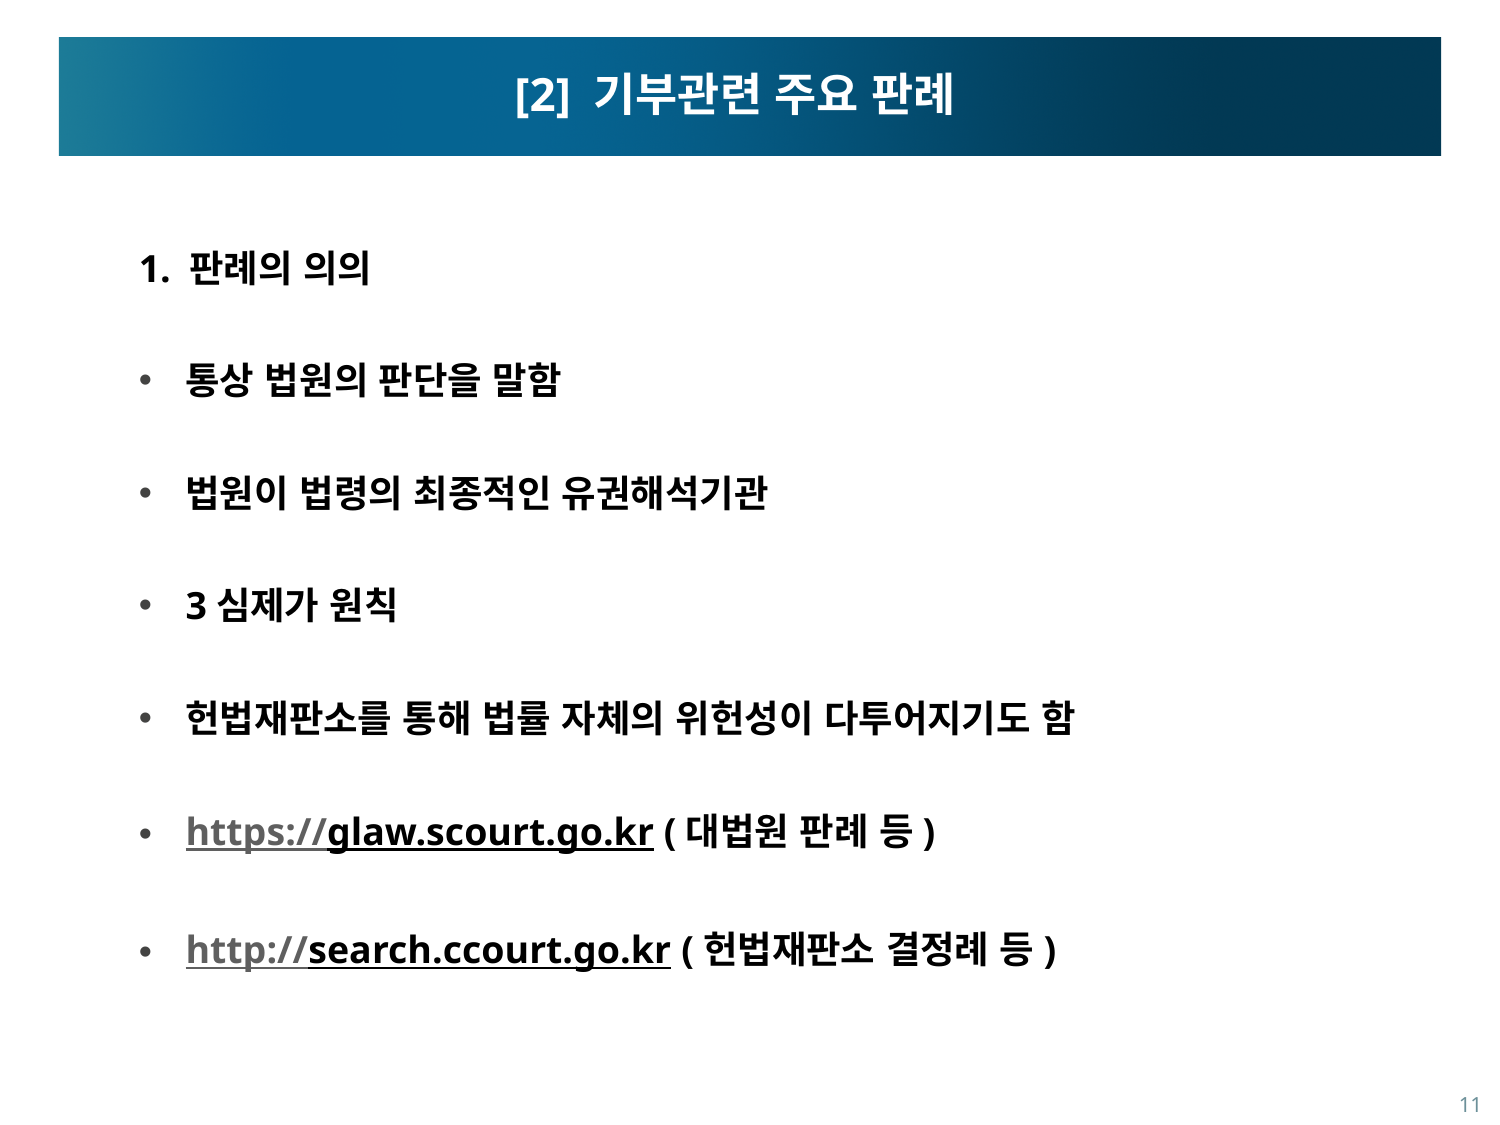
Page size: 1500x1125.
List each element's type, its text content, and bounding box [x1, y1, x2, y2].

picture [58, 37, 211, 156]
text_box 1. 판례의 의의 통상 법원의 판단을 말함 법원이 법령의 최종적인 유권해석기관 3심제가 원칙 헌법재판소를 통해 법률 자체의 위헌성이 다투어지기도 함 https://glaw.scourt.go.kr (대법원 판례 등) http://search.ccourt.go.kr (헌법재판소 결정례 등) [76, 237, 1483, 1047]
slide_number 11 [1450, 1095, 1483, 1117]
title [2] 기부관련 주요 판례 [84, 42, 1400, 144]
